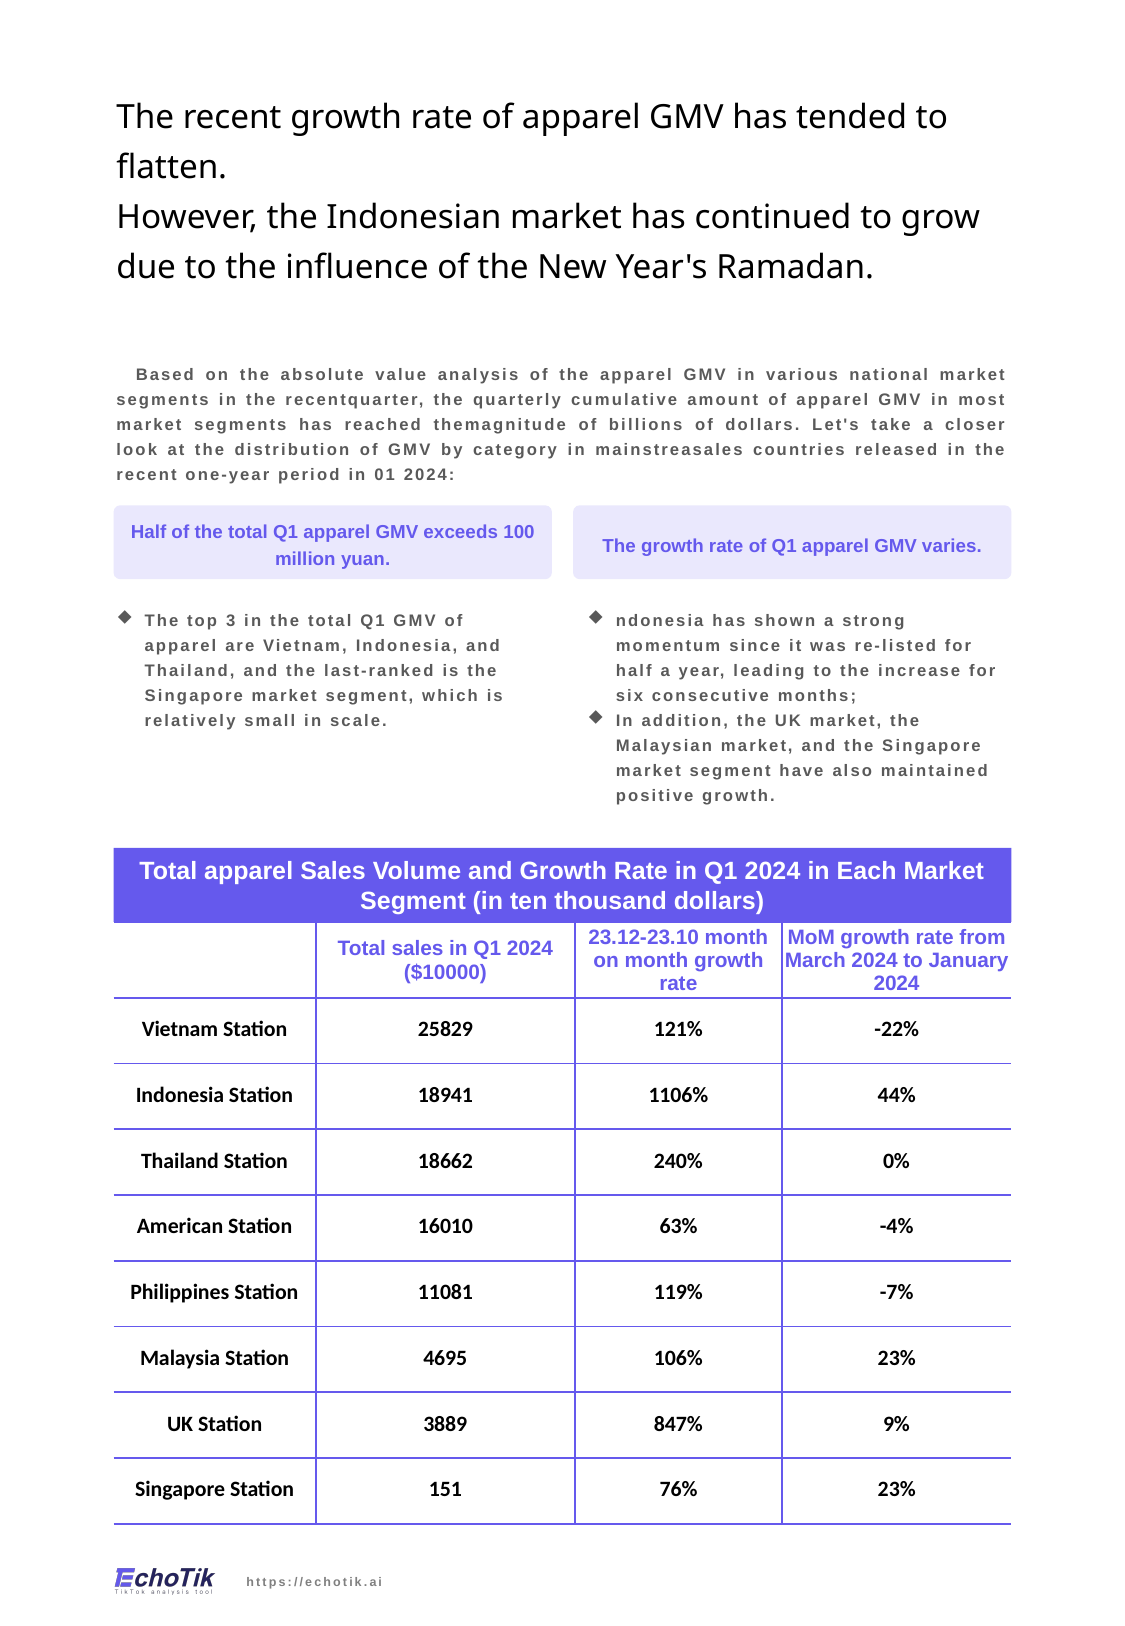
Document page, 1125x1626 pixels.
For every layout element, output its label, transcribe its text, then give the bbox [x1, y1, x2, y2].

table_cell -4% [783, 1196, 1011, 1260]
text_box The recent growth rate of apparel GMV has tended to flatten. However, the Indonesian market has continued to grow due to the influence of the New Year's Ramadan. [101, 78, 1024, 293]
table_cell 44% [783, 1064, 1011, 1128]
table_cell -7% [783, 1262, 1011, 1326]
text_box The growth rate of Q1 apparel GMV varies. [573, 505, 1012, 580]
table_cell 3889 [317, 1393, 574, 1457]
table_cell 151 [317, 1459, 574, 1523]
table_cell 1106% [576, 1064, 781, 1128]
table_header Total sales in Q1 2024 ($10000) [317, 923, 574, 997]
table_cell 11081 [317, 1262, 574, 1326]
table_header 23.12-23.10 month on month growth rate [576, 923, 781, 997]
text_box Half of the total Q1 apparel GMV exceeds 100 million yuan. [113, 505, 552, 580]
table_cell -22% [783, 999, 1011, 1063]
text_box Total apparel Sales Volume and Growth Rate in Q1 2024 in Each Market Segment (in ten thousand dollars) [113, 847, 1013, 923]
table_cell Singapore Station [114, 1459, 315, 1523]
picture [111, 1566, 219, 1598]
table_cell 25829 [317, 999, 574, 1063]
table_cell 106% [576, 1327, 781, 1391]
table_cell 121% [576, 999, 781, 1063]
table_cell 847% [576, 1393, 781, 1457]
table_cell UK Station [114, 1393, 315, 1457]
table_cell 119% [576, 1262, 781, 1326]
table_header [114, 923, 315, 997]
table_cell American Station [114, 1196, 315, 1260]
table_cell 16010 [317, 1196, 574, 1260]
table_cell 76% [576, 1459, 781, 1523]
table_cell Indonesia Station [114, 1064, 315, 1128]
table_cell 23% [783, 1327, 1011, 1391]
table_cell 9% [783, 1393, 1011, 1457]
table_cell 0% [783, 1130, 1011, 1194]
table_cell Philippines Station [114, 1262, 315, 1326]
table_cell 23% [783, 1459, 1011, 1523]
table_cell 18662 [317, 1130, 574, 1194]
table_cell 63% [576, 1196, 781, 1260]
text_box ndonesia has shown a strong momentum since it was re-listed for half a year, leading to the increase for six consecutive months; In addition, the UK market, the Malaysian market, and the Singapore market segment have also maintained positive growth. [573, 597, 1024, 812]
text_box Based on the absolute value analysis of the apparel GMV in various national market segments in the recentquarter, the quarterly cumulative amount of apparel GMV in most market segments has reached themagnitude of billions of dollars. Let's take a closer look at the distribution of GMV by category in mainstreasales countries released in the recent one-year period in 01 2024: [101, 351, 1024, 492]
table_header MoM growth rate from March 2024 to January 2024 [783, 923, 1011, 997]
table_cell 18941 [317, 1064, 574, 1128]
table_cell 4695 [317, 1327, 574, 1391]
table_cell 240% [576, 1130, 781, 1194]
table_cell Thailand Station [114, 1130, 315, 1194]
table_cell Vietnam Station [114, 999, 315, 1063]
text_box The top 3 in the total Q1 GMV of apparel are Vietnam, Indonesia, and Thailand, and the last-ranked is the Singapore market segment, which is relatively small in scale. [101, 597, 554, 738]
table_cell Malaysia Station [114, 1327, 315, 1391]
